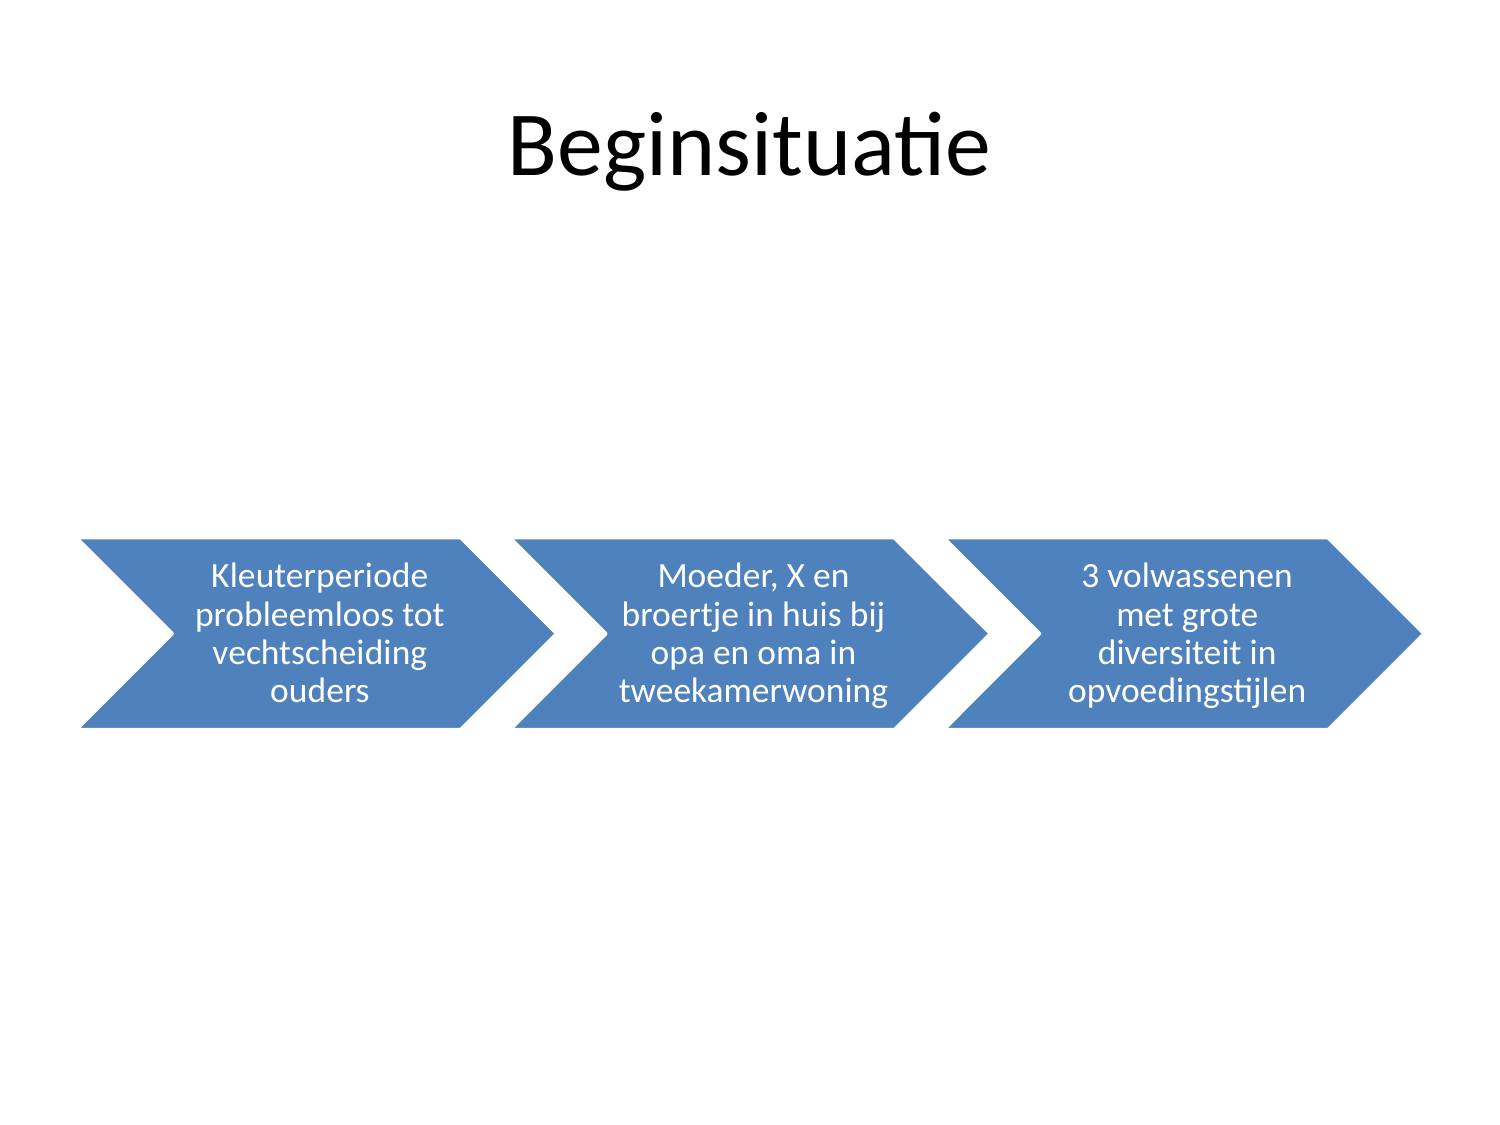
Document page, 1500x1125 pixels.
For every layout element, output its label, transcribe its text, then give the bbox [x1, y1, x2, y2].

text_box 3 volwassenen met grote diversiteit in opvoedingstijlen [940, 535, 1427, 733]
text_box Beginsituatie [75, 45, 1425, 233]
text_box Kleuterperiode probleemloos tot vechtscheiding ouders [73, 535, 560, 733]
text_box Moeder, X en broertje in huis bij opa en oma in tweekamerwoning [507, 535, 993, 733]
